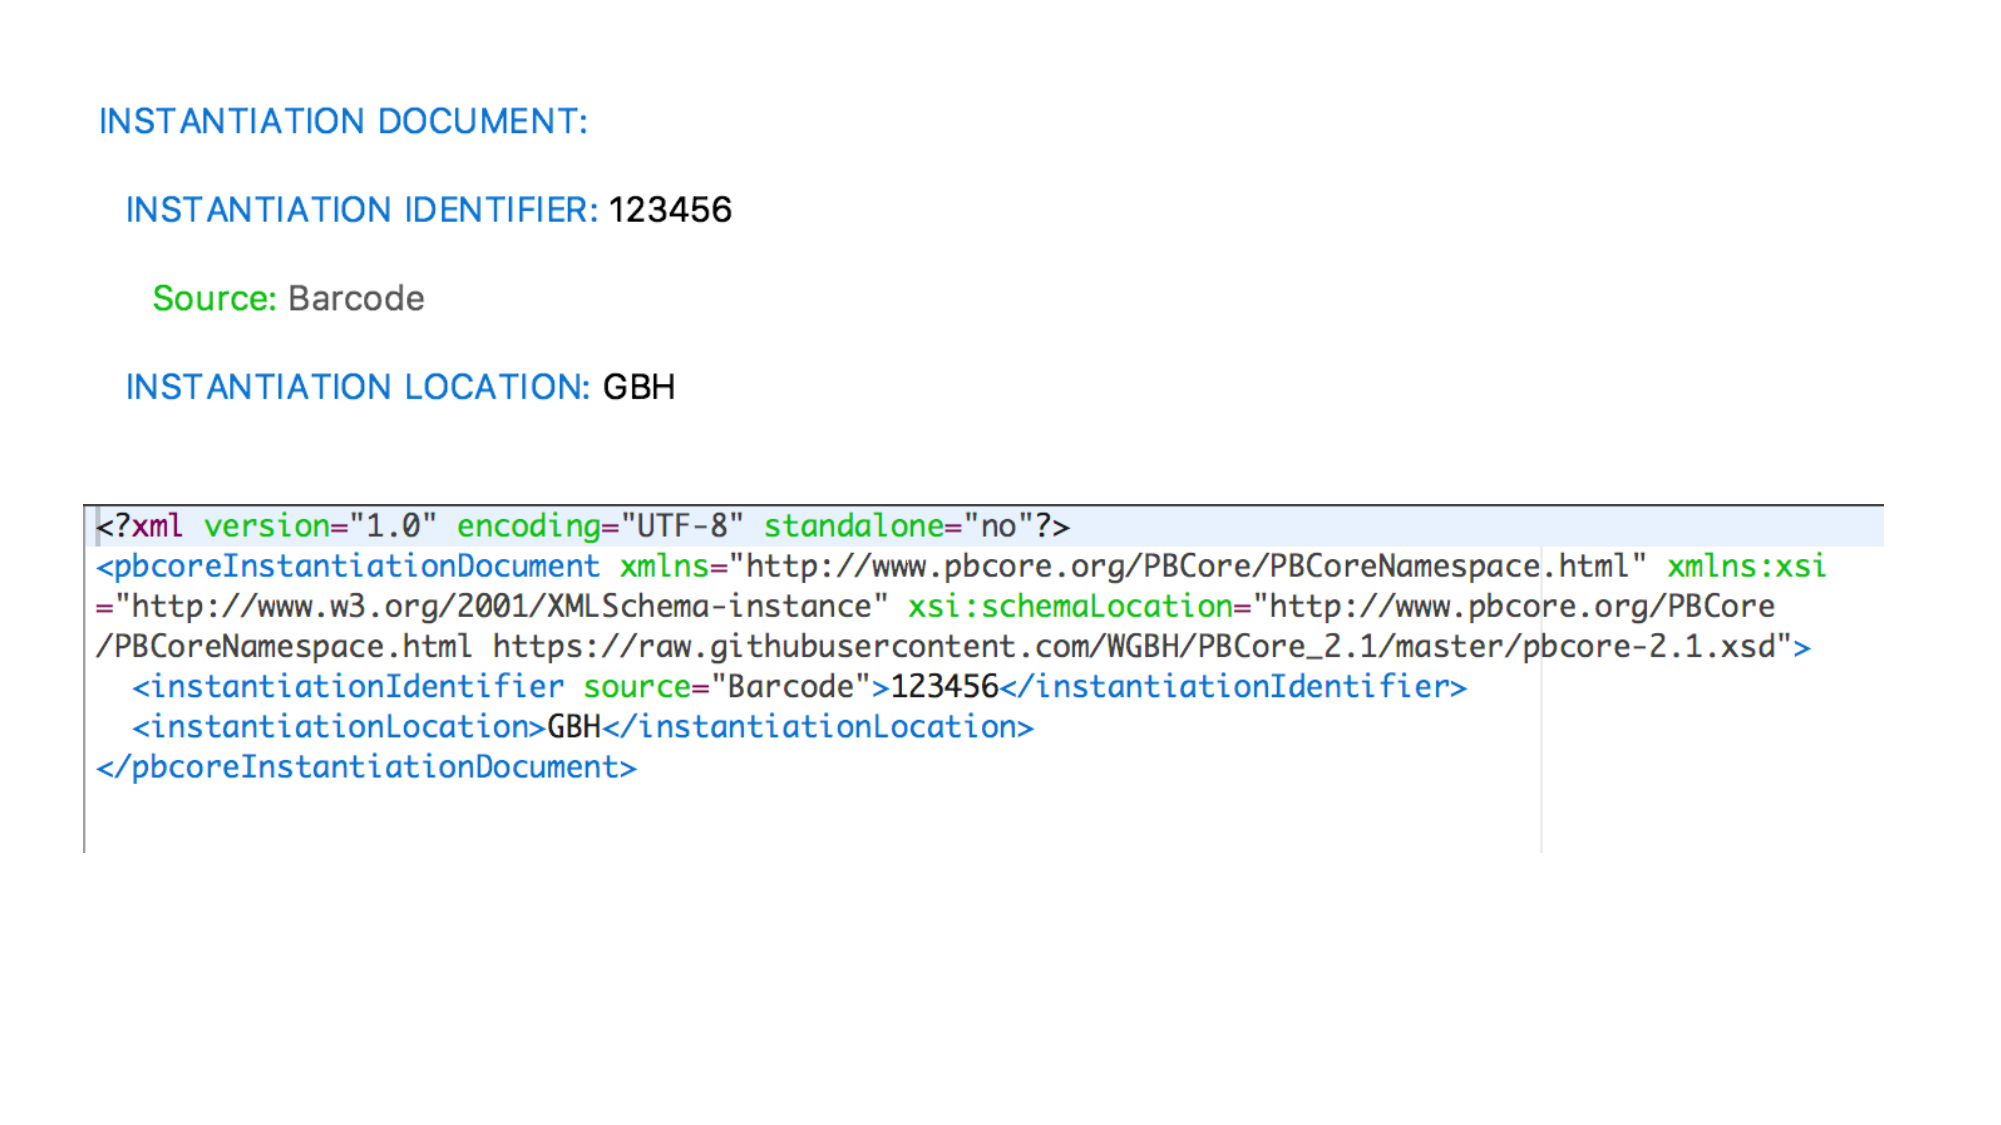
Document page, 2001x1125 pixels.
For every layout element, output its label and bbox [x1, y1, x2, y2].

picture [83, 504, 1884, 853]
picture [83, 85, 1045, 477]
